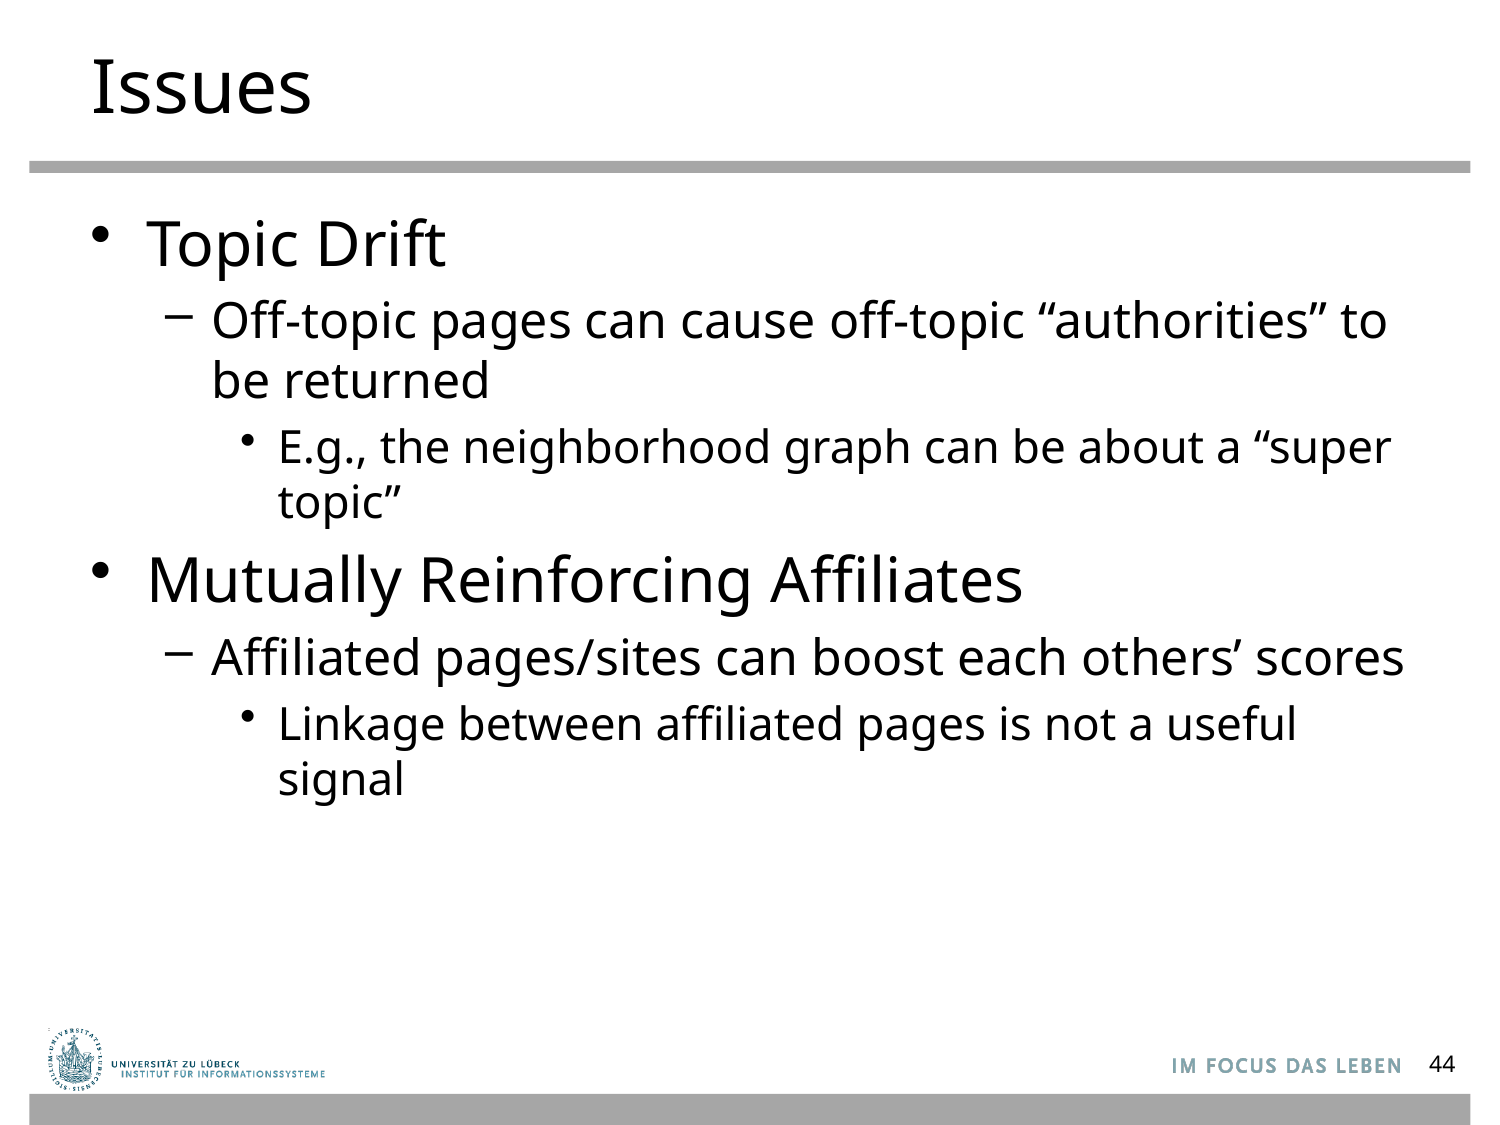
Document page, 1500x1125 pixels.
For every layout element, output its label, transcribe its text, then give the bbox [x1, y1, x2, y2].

slide_number 44 [1305, 1050, 1471, 1083]
list Topic Drift Off-topic pages can cause off-topic “authorities” to be returned E.g., the neighborhood graph can be about a “super topic” Mutually Reinforcing Affiliates Affiliated pages/sites can boost each others’ scores Linkage between affiliated pages is not a useful signal [75, 196, 1425, 1012]
picture [1173, 1058, 1305, 1073]
title Issues [76, 30, 1427, 114]
